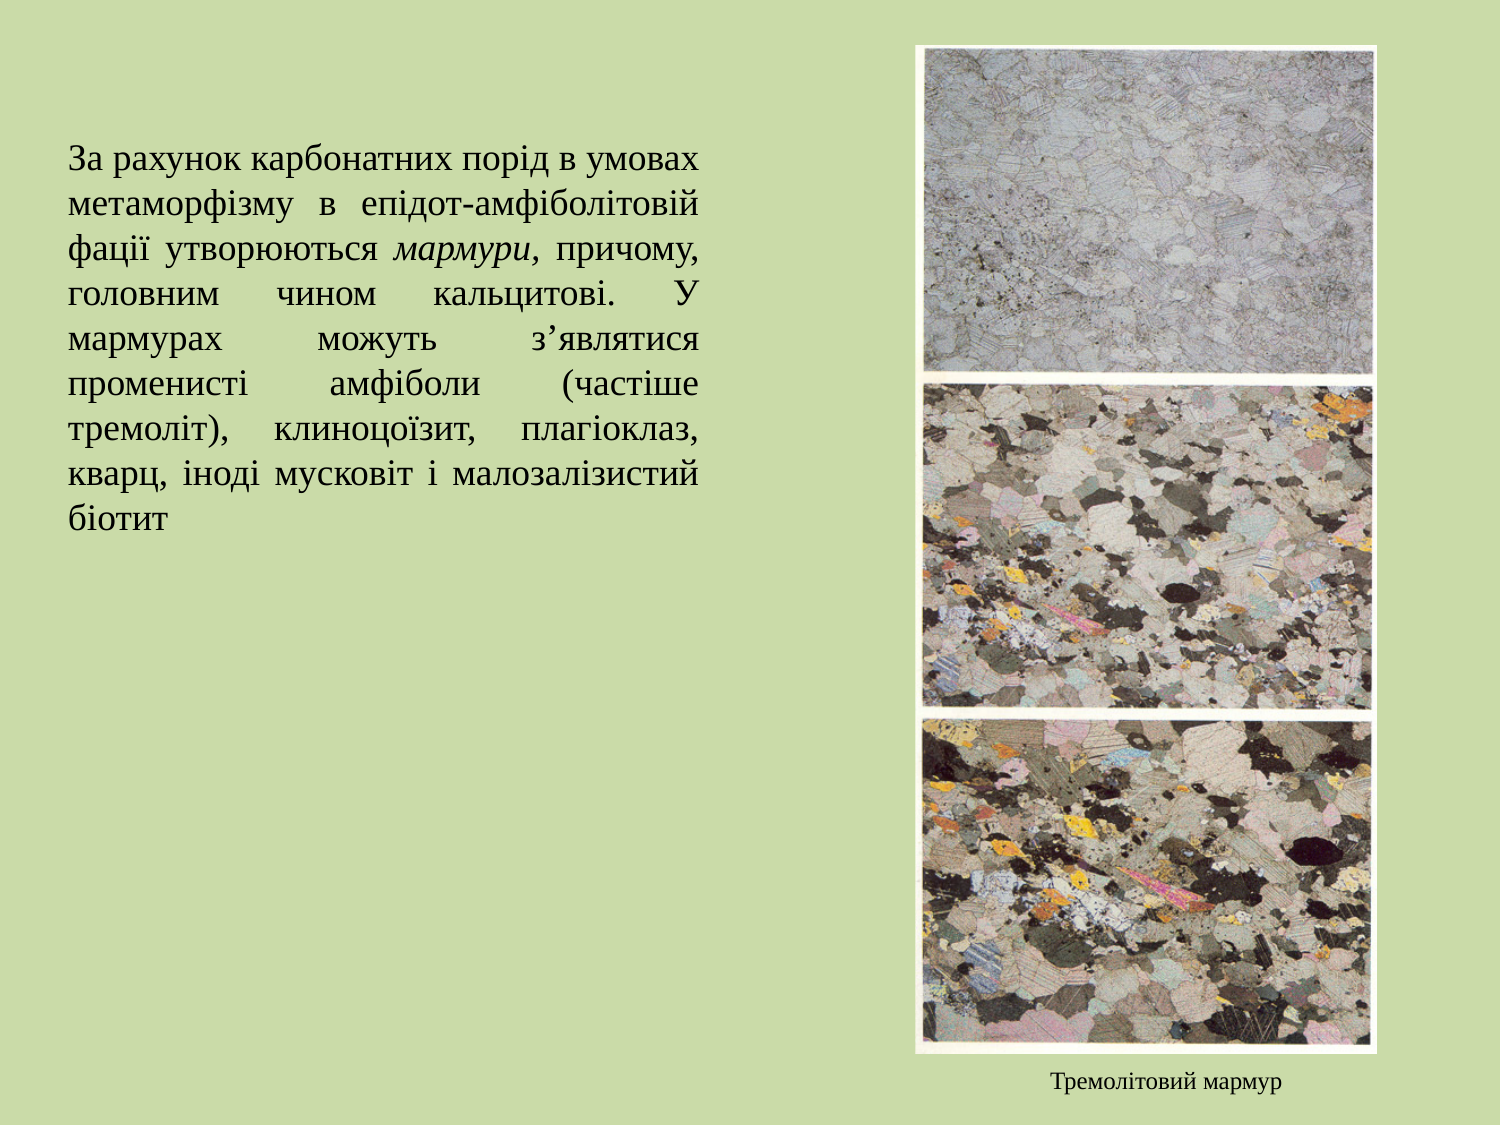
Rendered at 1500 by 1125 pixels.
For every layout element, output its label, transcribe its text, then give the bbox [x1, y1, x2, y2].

picture [915, 44, 1378, 1055]
text_box Тремолітовий мармур [1035, 1062, 1298, 1103]
text_box За рахунок карбонатних порід в умовах метаморфізму в епідот-амфіболітовій фації утворюються мармури, причому, головним чином кальцитові. У мармурах можуть з’являтися променисті амфіболи (частіше тремоліт), клиноцоїзит, плагіоклаз, кварц, іноді мусковіт і малозалізистий біотит [53, 125, 715, 546]
